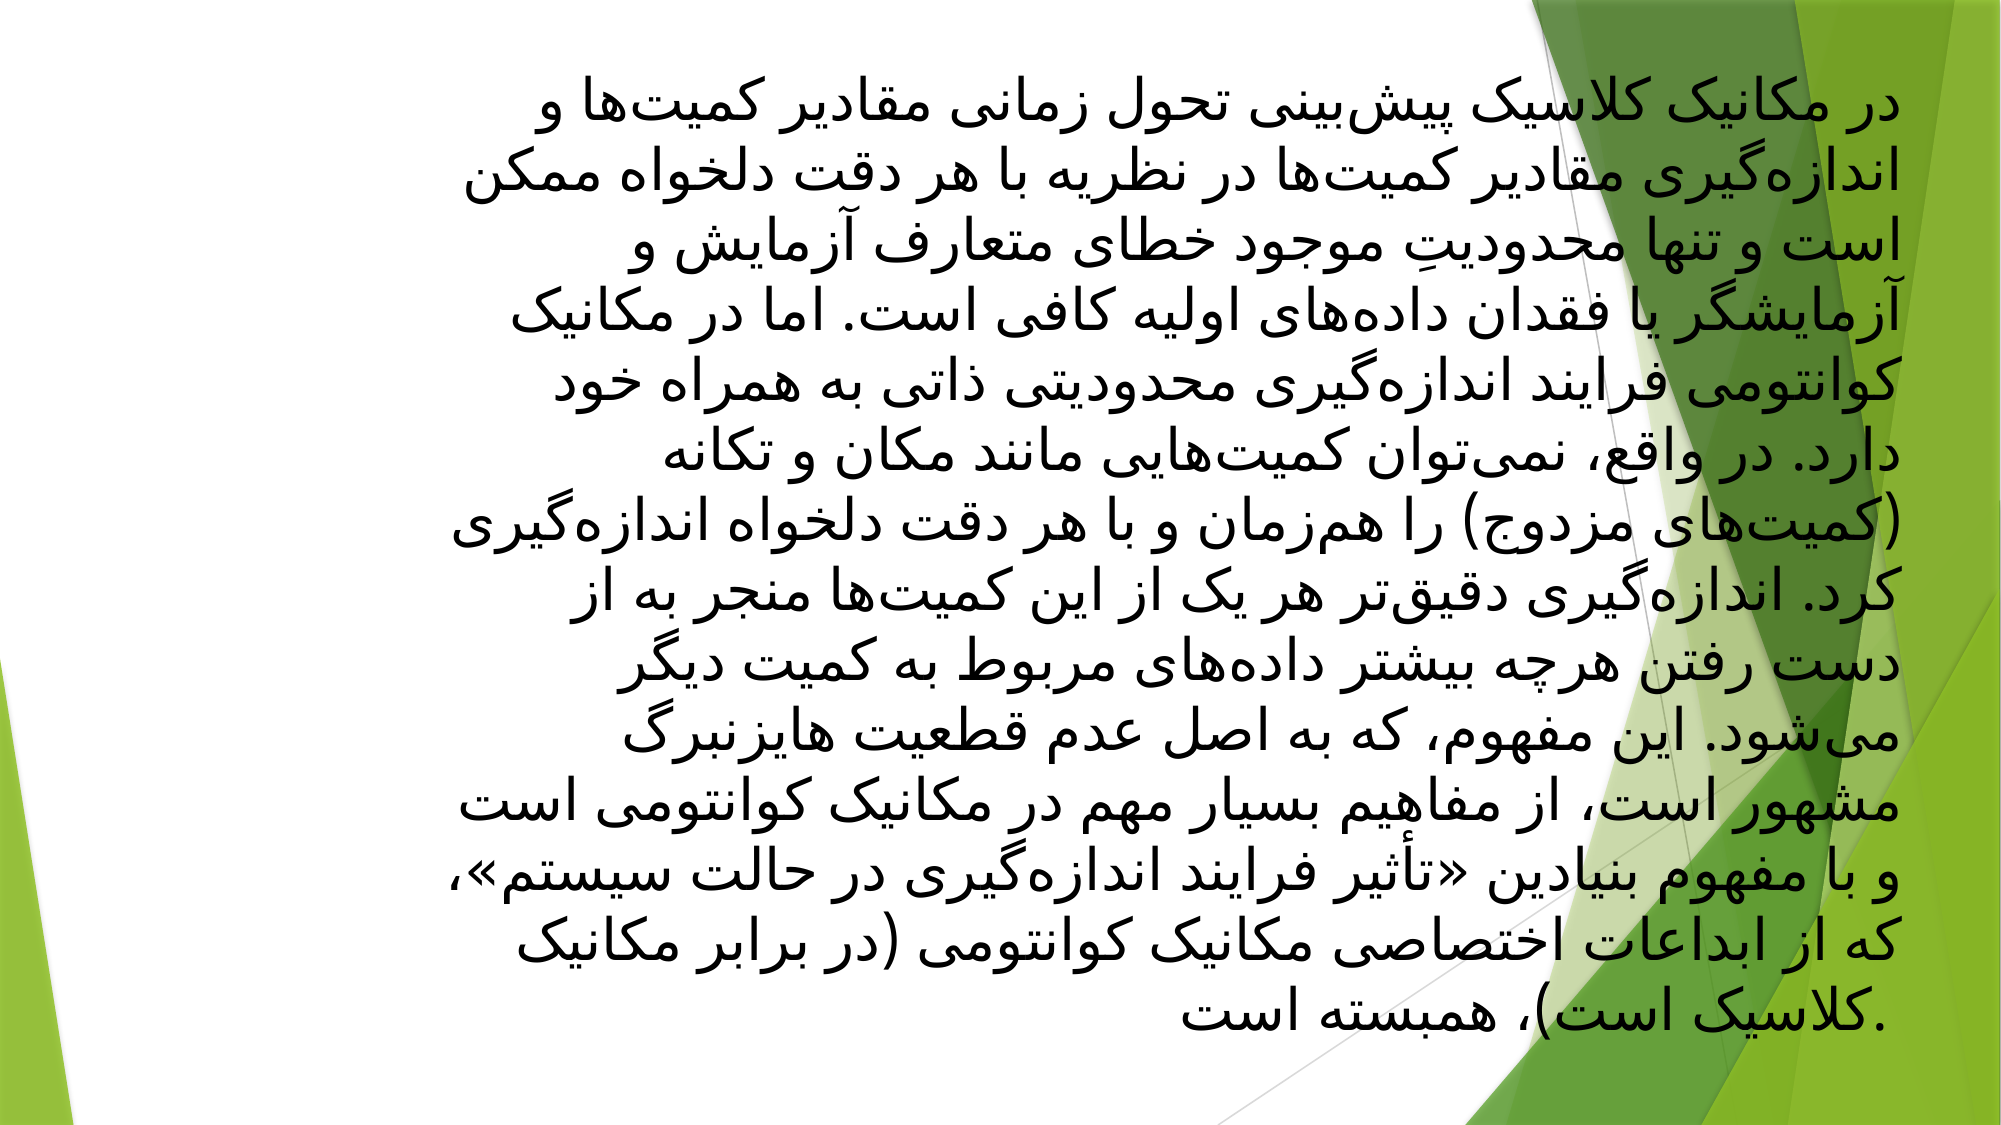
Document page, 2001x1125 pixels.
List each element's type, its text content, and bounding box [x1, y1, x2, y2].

text_box در مکانیک کلاسیک پیش‌بینی تحول زمانی مقادیر کمیت‌ها و اندازه‌گیری مقادیر کمیت‌ها در نظریه با هر دقت دلخواه ممکن است و تنها محدودیتِ موجود خطای متعارف آزمایش و آزمایشگر یا فقدان داده‌های اولیه کافی است. اما در مکانیک کوانتومی فرایند اندازه‌گیری محدودیتی ذاتی به همراه خود دارد. در واقع، نمی‌توان کمیت‌هایی مانند مکان و تکانه (کمیت‌های مزدوج) را هم‌زمان و با هر دقت دلخواه اندازه‌گیری کرد. اندازه‌گیری دقیق‌تر هر یک از این کمیت‌ها منجر به از دست رفتن هرچه بیشتر داده‌های مربوط به کمیت دیگر می‌شود. این مفهوم، که به اصل عدم قطعیت هایزنبرگ مشهور است، از مفاهیم بسیار مهم در مکانیک کوانتومی است و با مفهوم بنیادین «تأثیر فرایند اندازه‌گیری در حالت سیستم»، که از ابداعات اختصاصی مکانیک کوانتومی (در برابر مکانیک کلاسیک است)، همبسته است. [428, 54, 1919, 1050]
